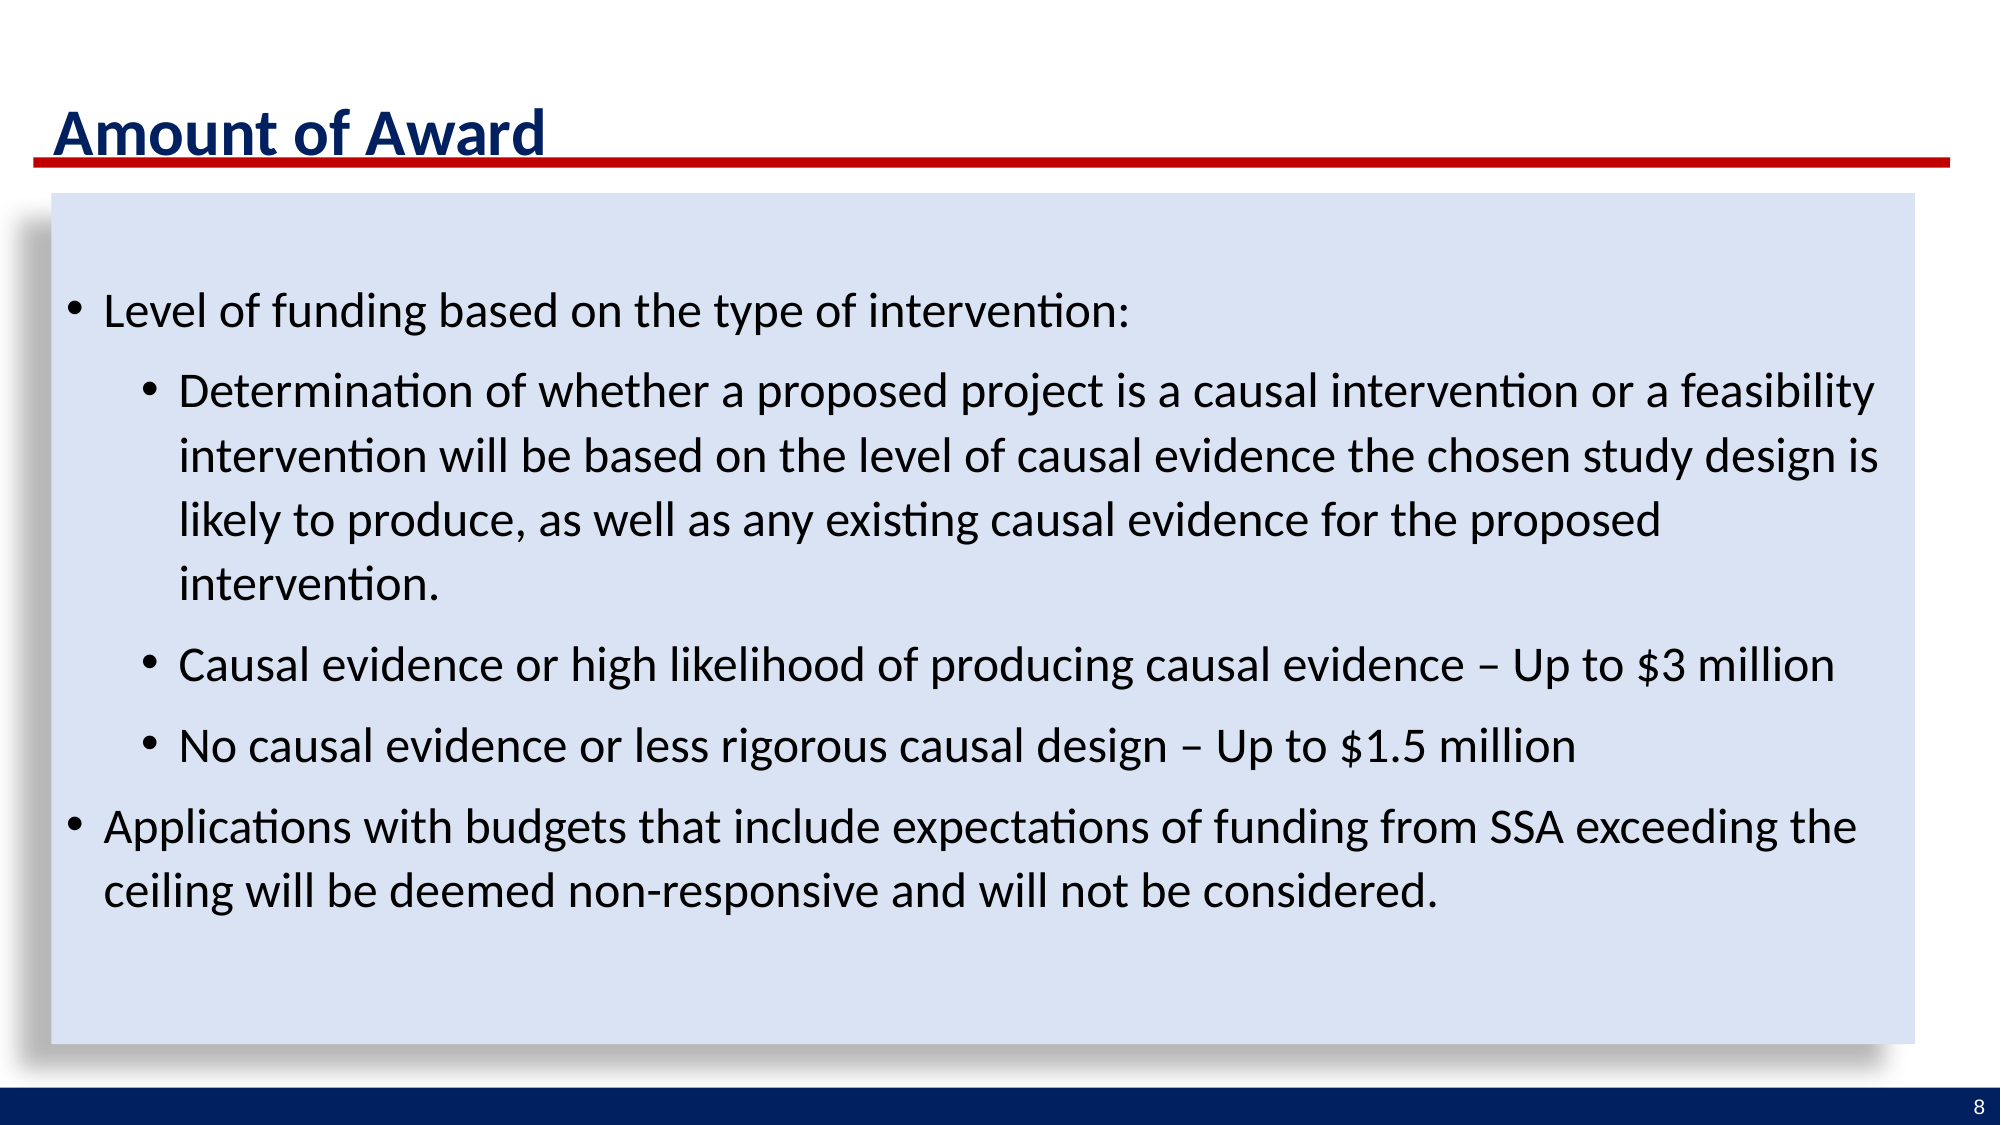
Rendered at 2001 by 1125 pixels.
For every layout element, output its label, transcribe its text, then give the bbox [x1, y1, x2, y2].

title Amount of Award [38, 0, 1962, 177]
text_box 8 [1939, 1087, 2000, 1125]
text_box Level of funding based on the type of intervention: Determination of whether a proposed project is a causal intervention or a feasibility intervention will be based on the level of causal evidence the chosen study design is likely to produce, as well as any existing causal evidence for the proposed intervention. Causal evidence or high likelihood of producing causal evidence – Up to $3 million No causal evidence or less rigorous causal design – Up to $1.5 million Applications with budgets that include expectations of funding from SSA exceeding the ceiling will be deemed non-responsive and will not be considered. [50, 192, 1916, 1045]
